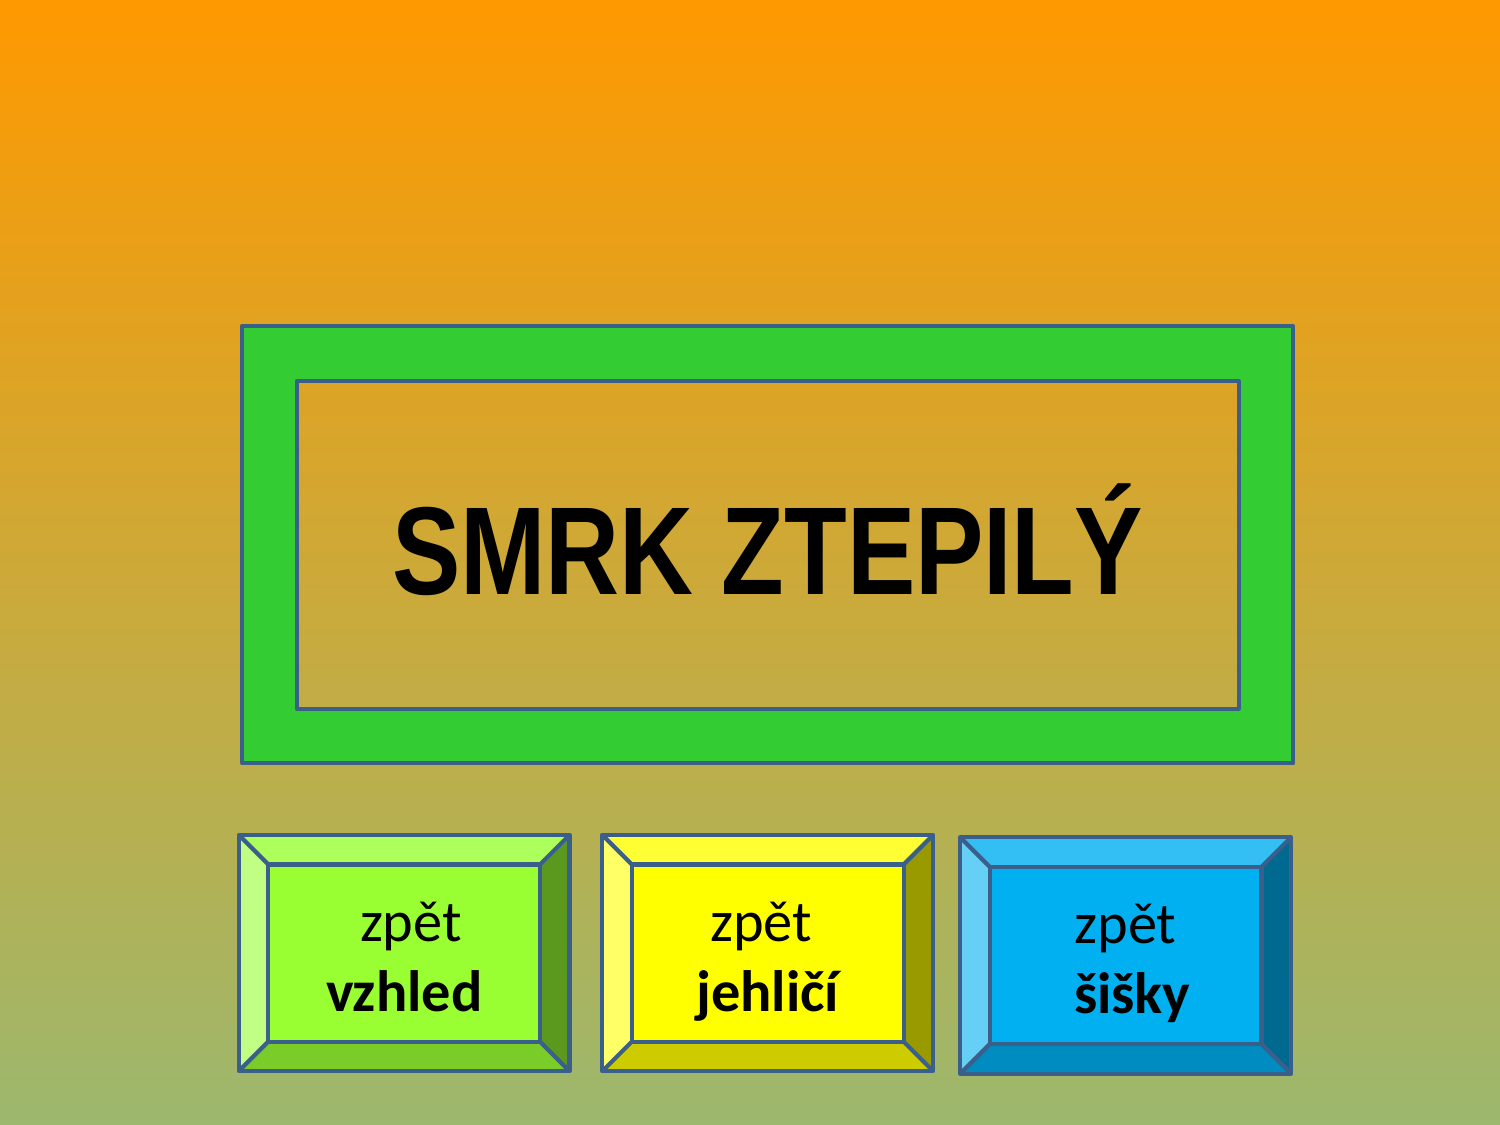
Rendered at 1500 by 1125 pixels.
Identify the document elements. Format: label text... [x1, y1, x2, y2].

text_box zpět vzhled [237, 833, 572, 1073]
text_box SMRK ZTEPILÝ [240, 324, 1295, 765]
text_box zpět jehličí [600, 833, 935, 1073]
text_box zpět šišky [958, 835, 1293, 1076]
